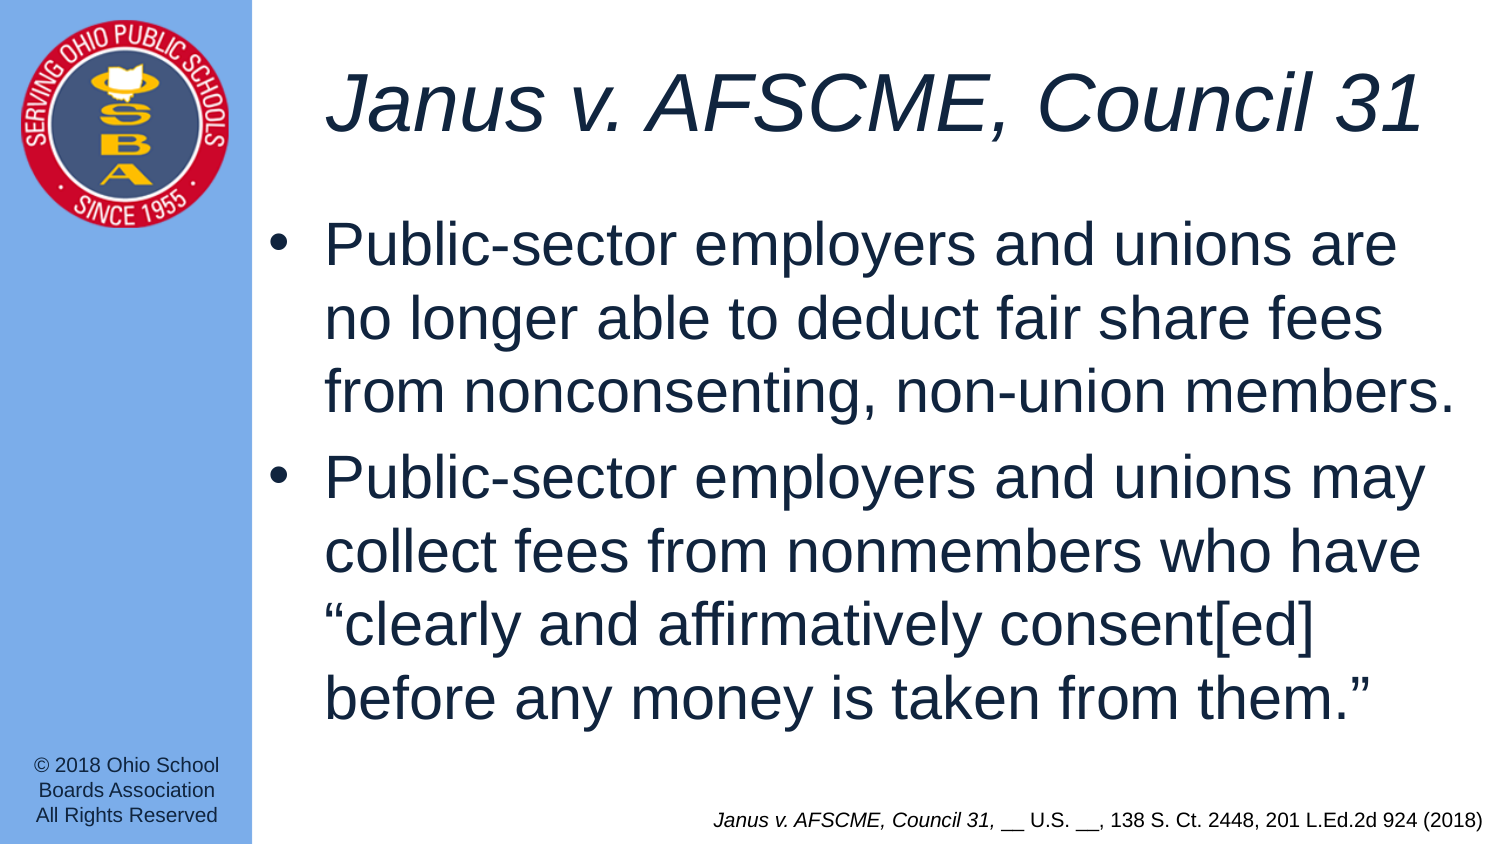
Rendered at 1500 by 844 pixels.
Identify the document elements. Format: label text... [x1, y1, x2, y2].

title Janus v. AFSCME, Council 31 [253, 0, 1500, 197]
list Public-sector employers and unions are no longer able to deduct fair share fees from nonconsenting, non-union members. Public-sector employers and unions may collect fees from nonmembers who have “clearly and affirmatively consent[ed] before any money is taken from them.” [253, 196, 1485, 799]
text_box Janus v. AFSCME, Council 31, __ U.S. __, 138 S. Ct. 2448, 201 L.Ed.2d 924 (2018) [698, 798, 1498, 839]
picture [0, 0, 1500, 844]
